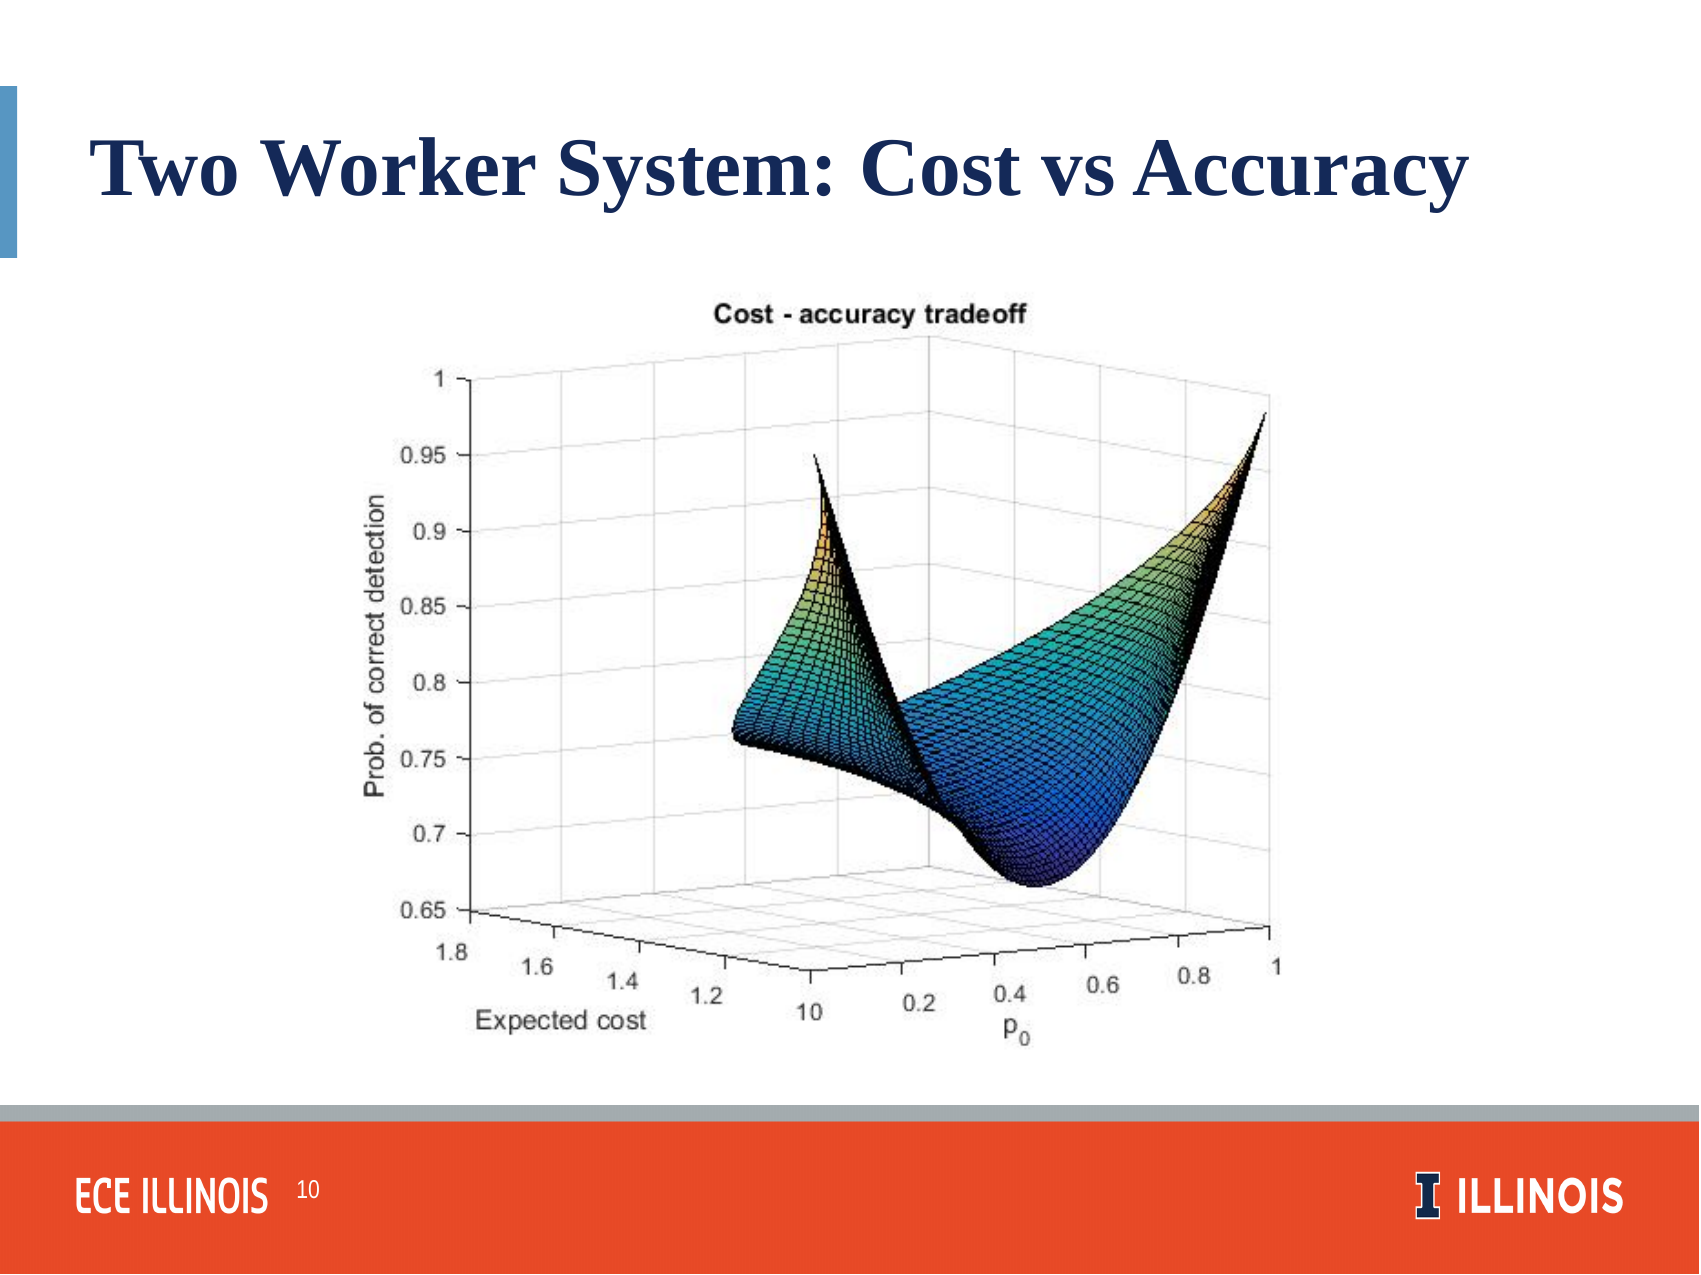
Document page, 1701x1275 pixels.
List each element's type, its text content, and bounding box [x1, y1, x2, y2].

list Two Worker System: Cost vs Accuracy [75, 104, 1630, 224]
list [335, 277, 1370, 1058]
picture [0, 1105, 1699, 1274]
